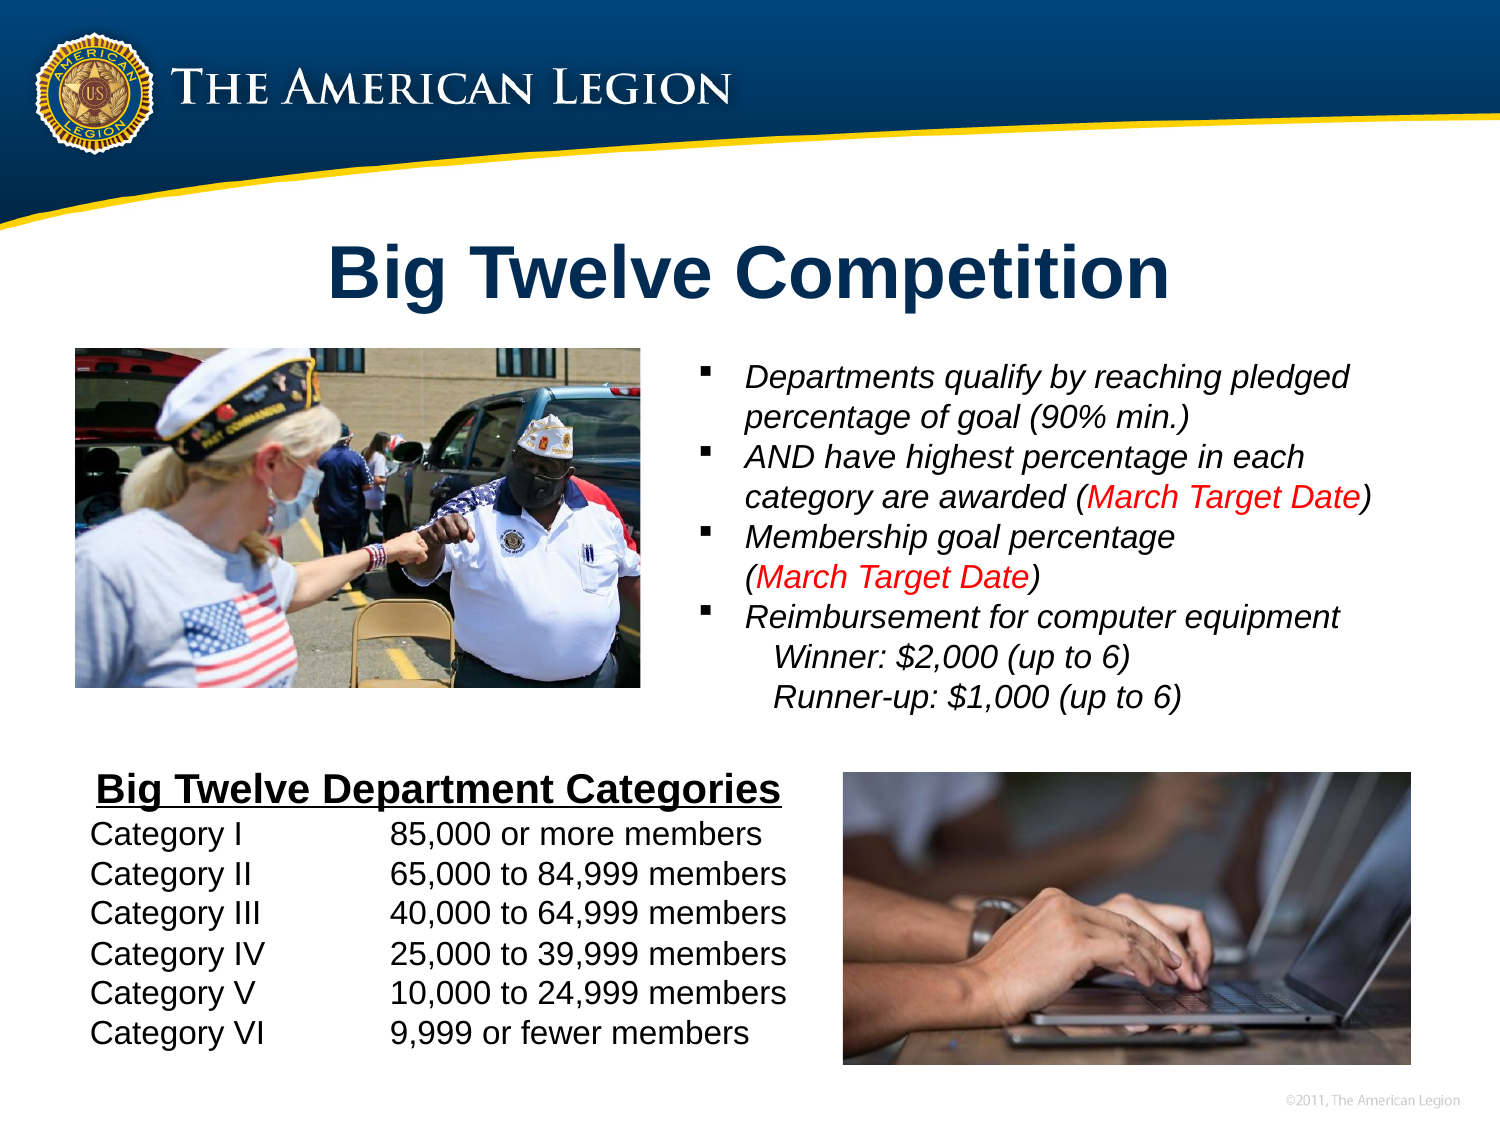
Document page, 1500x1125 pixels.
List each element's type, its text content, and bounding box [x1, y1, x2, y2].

text_box Departments qualify by reaching pledged percentage of goal (90% min.) AND have highest percentage in each category are awarded (March Target Date) Membership goal percentage (March Target Date) Reimbursement for computer equipment Winner: $2,000 (up to 6) Runner-up: $1,000 (up to 6) [683, 348, 1411, 723]
text_box Big Twelve Department Categories Category I 85,000 or more members Category II 65,000 to 84,999 members Category III 40,000 to 64,999 members Category IV 25,000 to 39,999 members Category V 10,000 to 24,999 members Category VI 9,999 or fewer members [74, 754, 803, 1059]
picture [0, 0, 1500, 1125]
title Big Twelve Competition [75, 206, 1425, 330]
